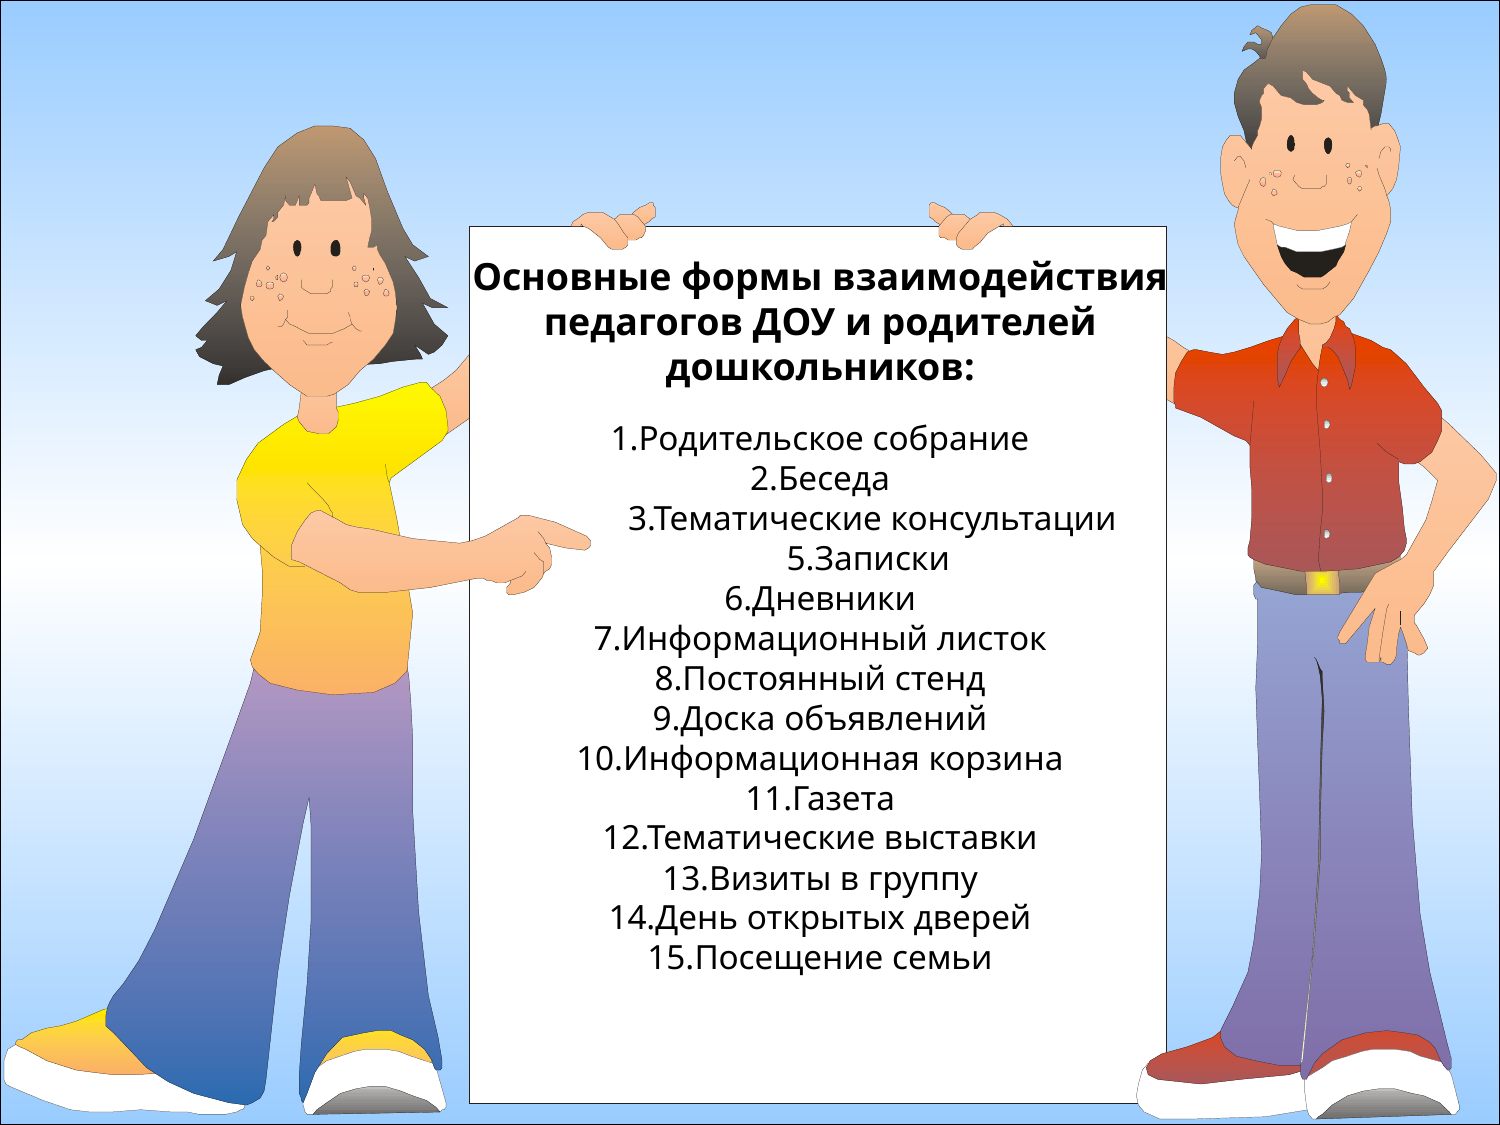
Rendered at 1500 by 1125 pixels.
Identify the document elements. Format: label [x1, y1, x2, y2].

list [0, 0, 1500, 1125]
